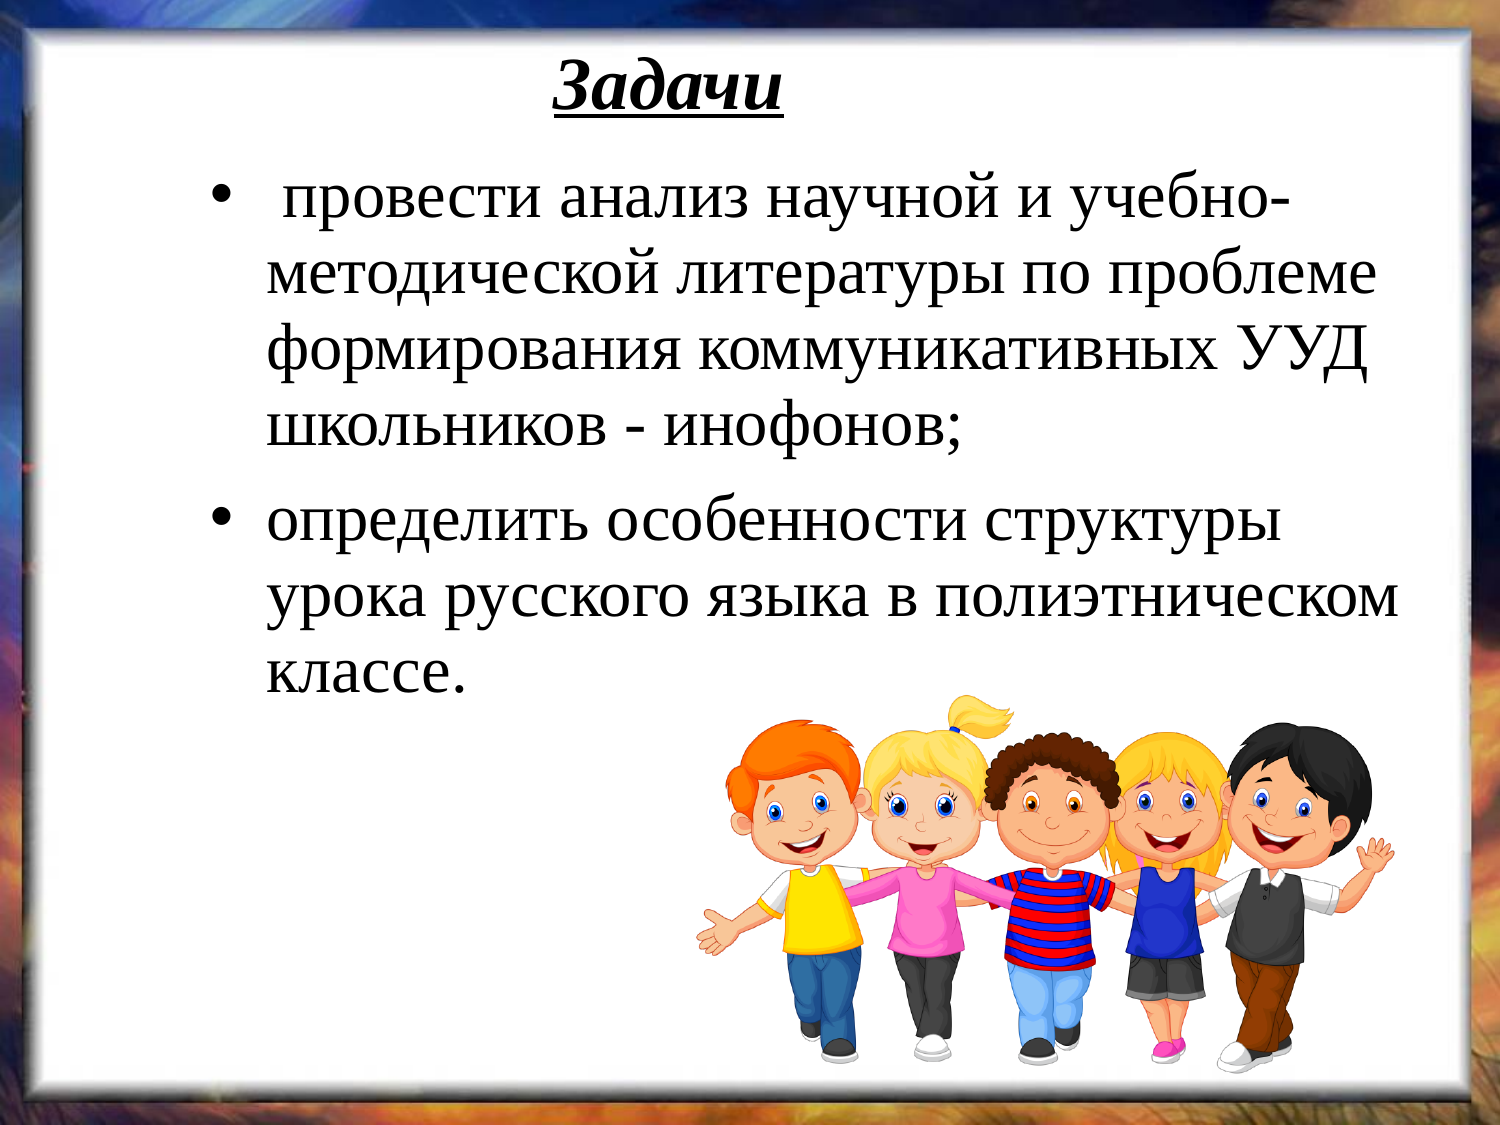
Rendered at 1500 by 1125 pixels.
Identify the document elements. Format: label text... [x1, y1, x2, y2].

list провести анализ научной и учебно-методической литературы по проблеме формирования коммуникативных УУД школьников - инофонов; определить особенности структуры урока русского языка в полиэтническом классе. [194, 149, 1471, 1001]
title Задачи [75, 52, 1263, 197]
picture [0, 0, 1500, 1125]
